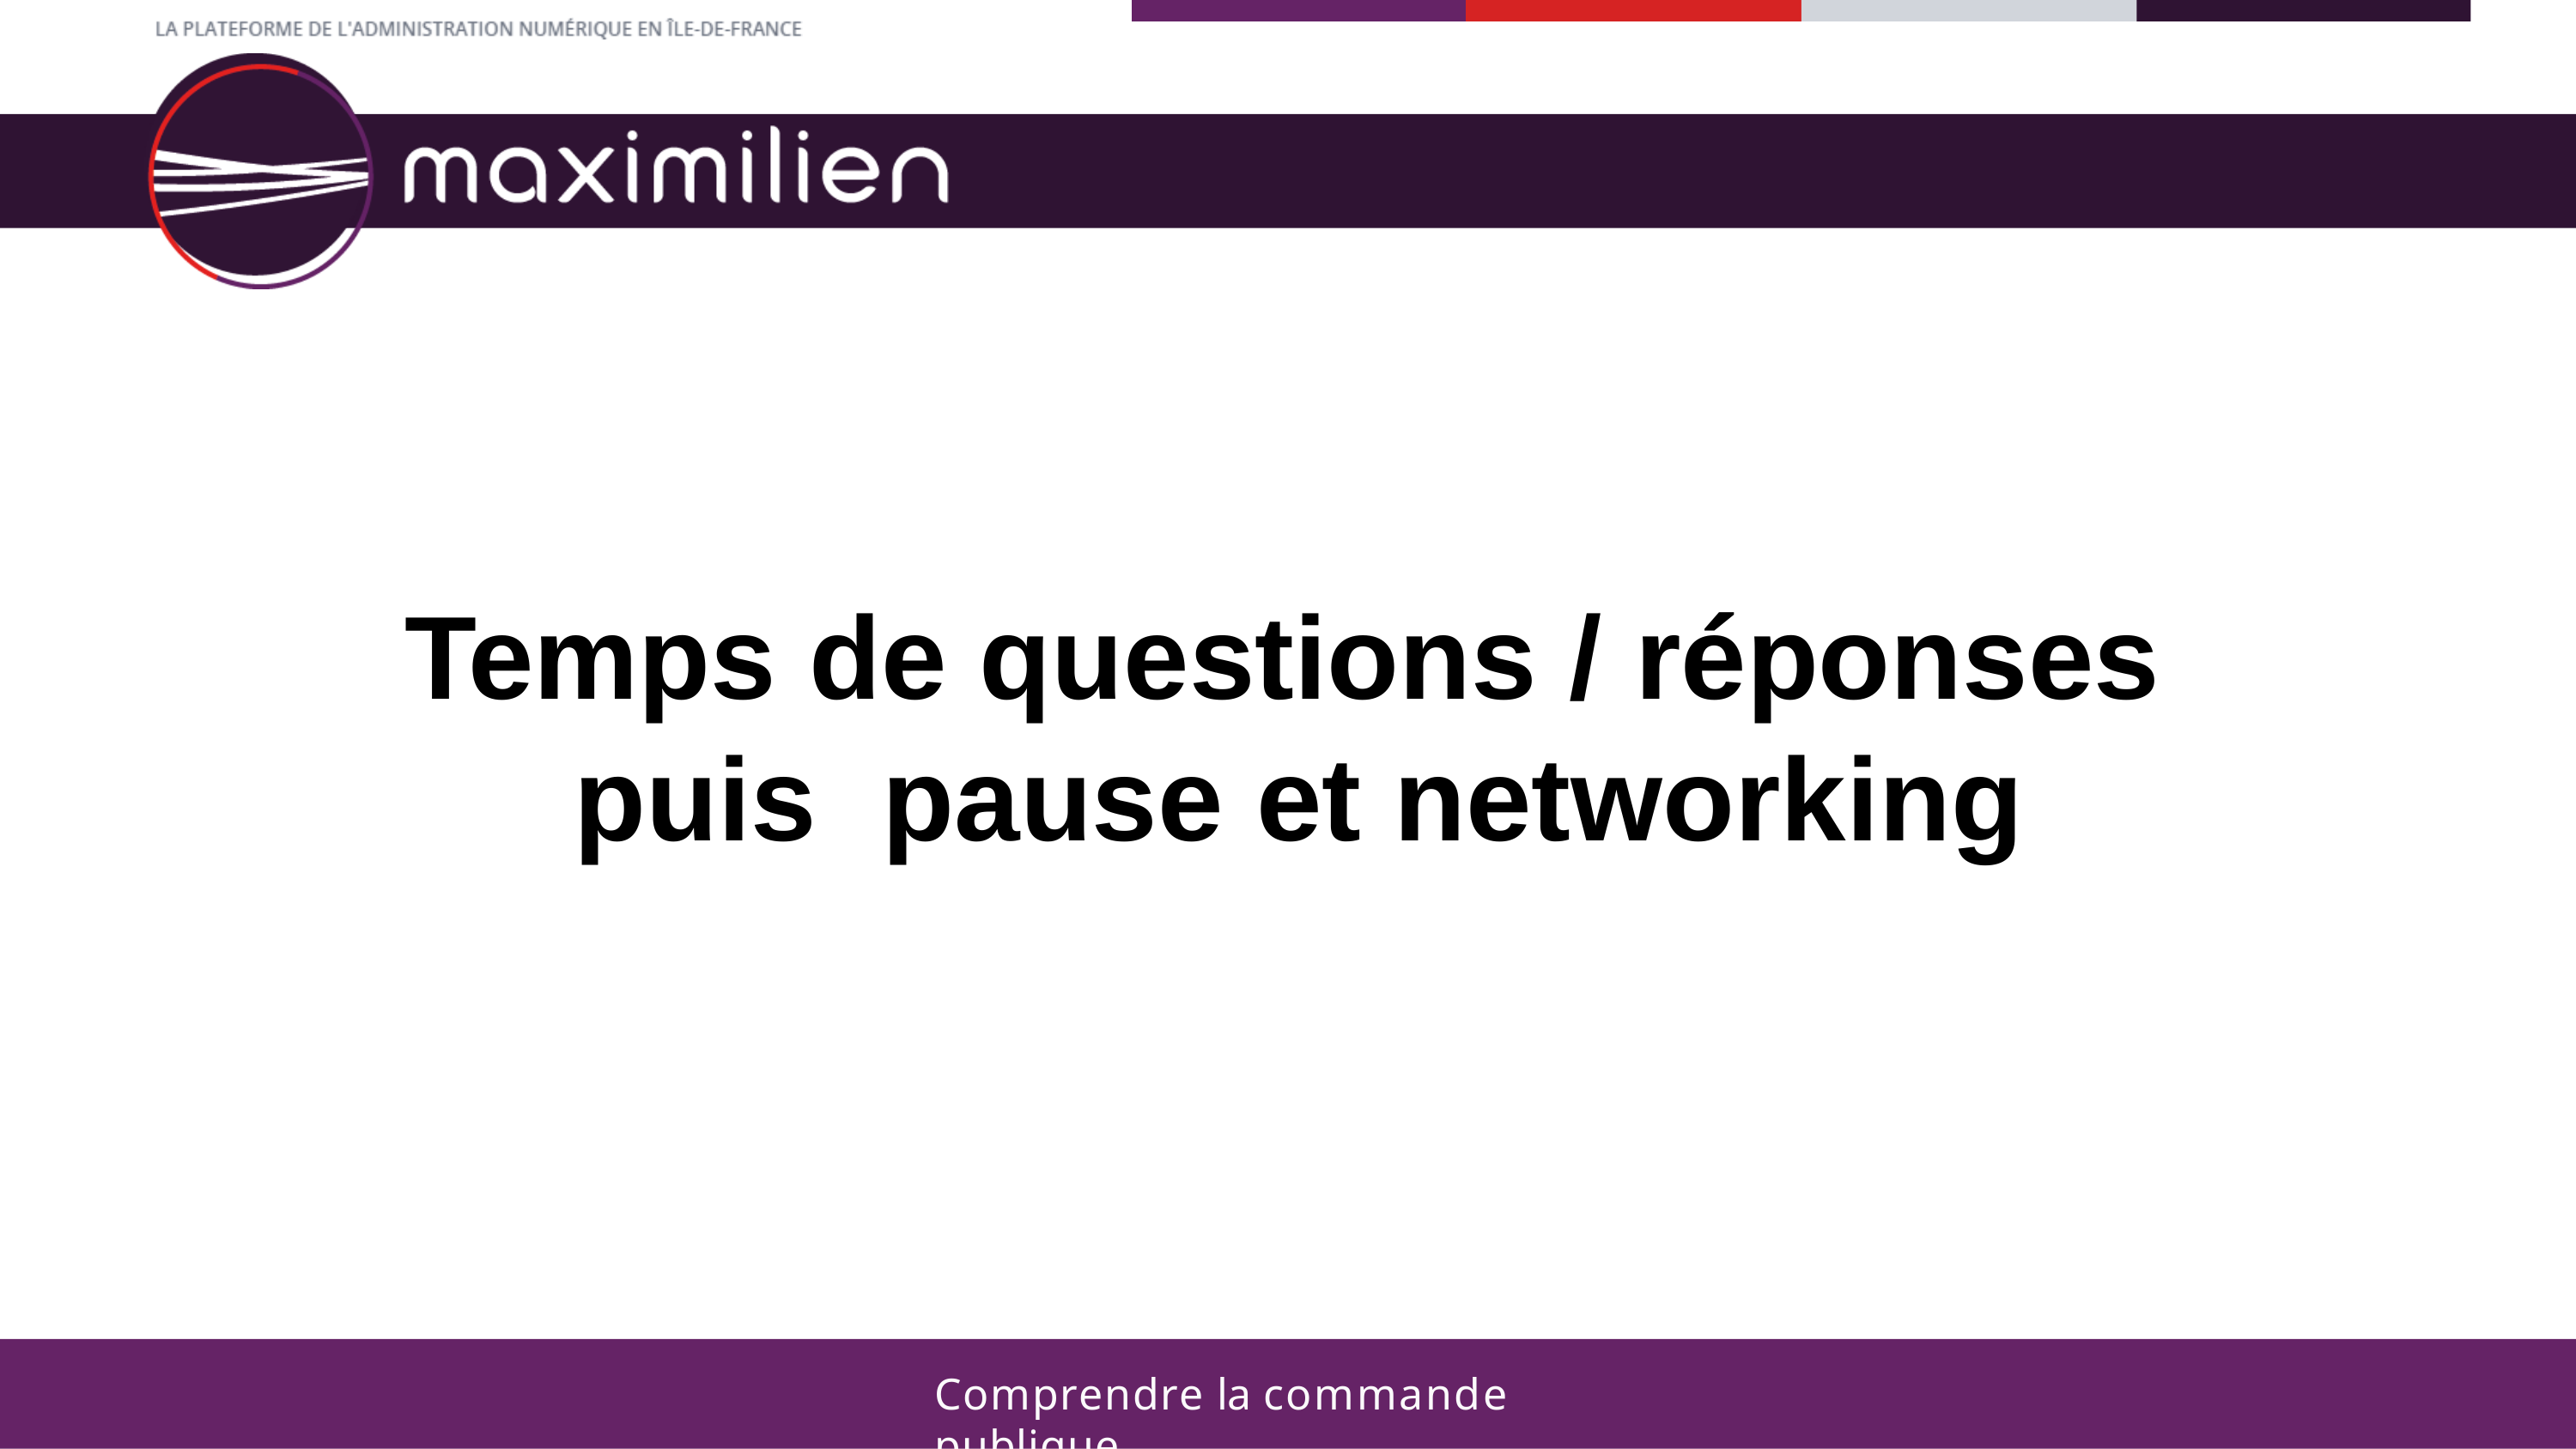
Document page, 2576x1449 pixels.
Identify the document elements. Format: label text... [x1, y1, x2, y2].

text_box Temps de questions / réponses puis pause et networking [247, 574, 2351, 871]
picture [144, 52, 949, 290]
picture [155, 17, 803, 39]
footer Comprendre la commande publique [933, 1367, 1667, 1449]
